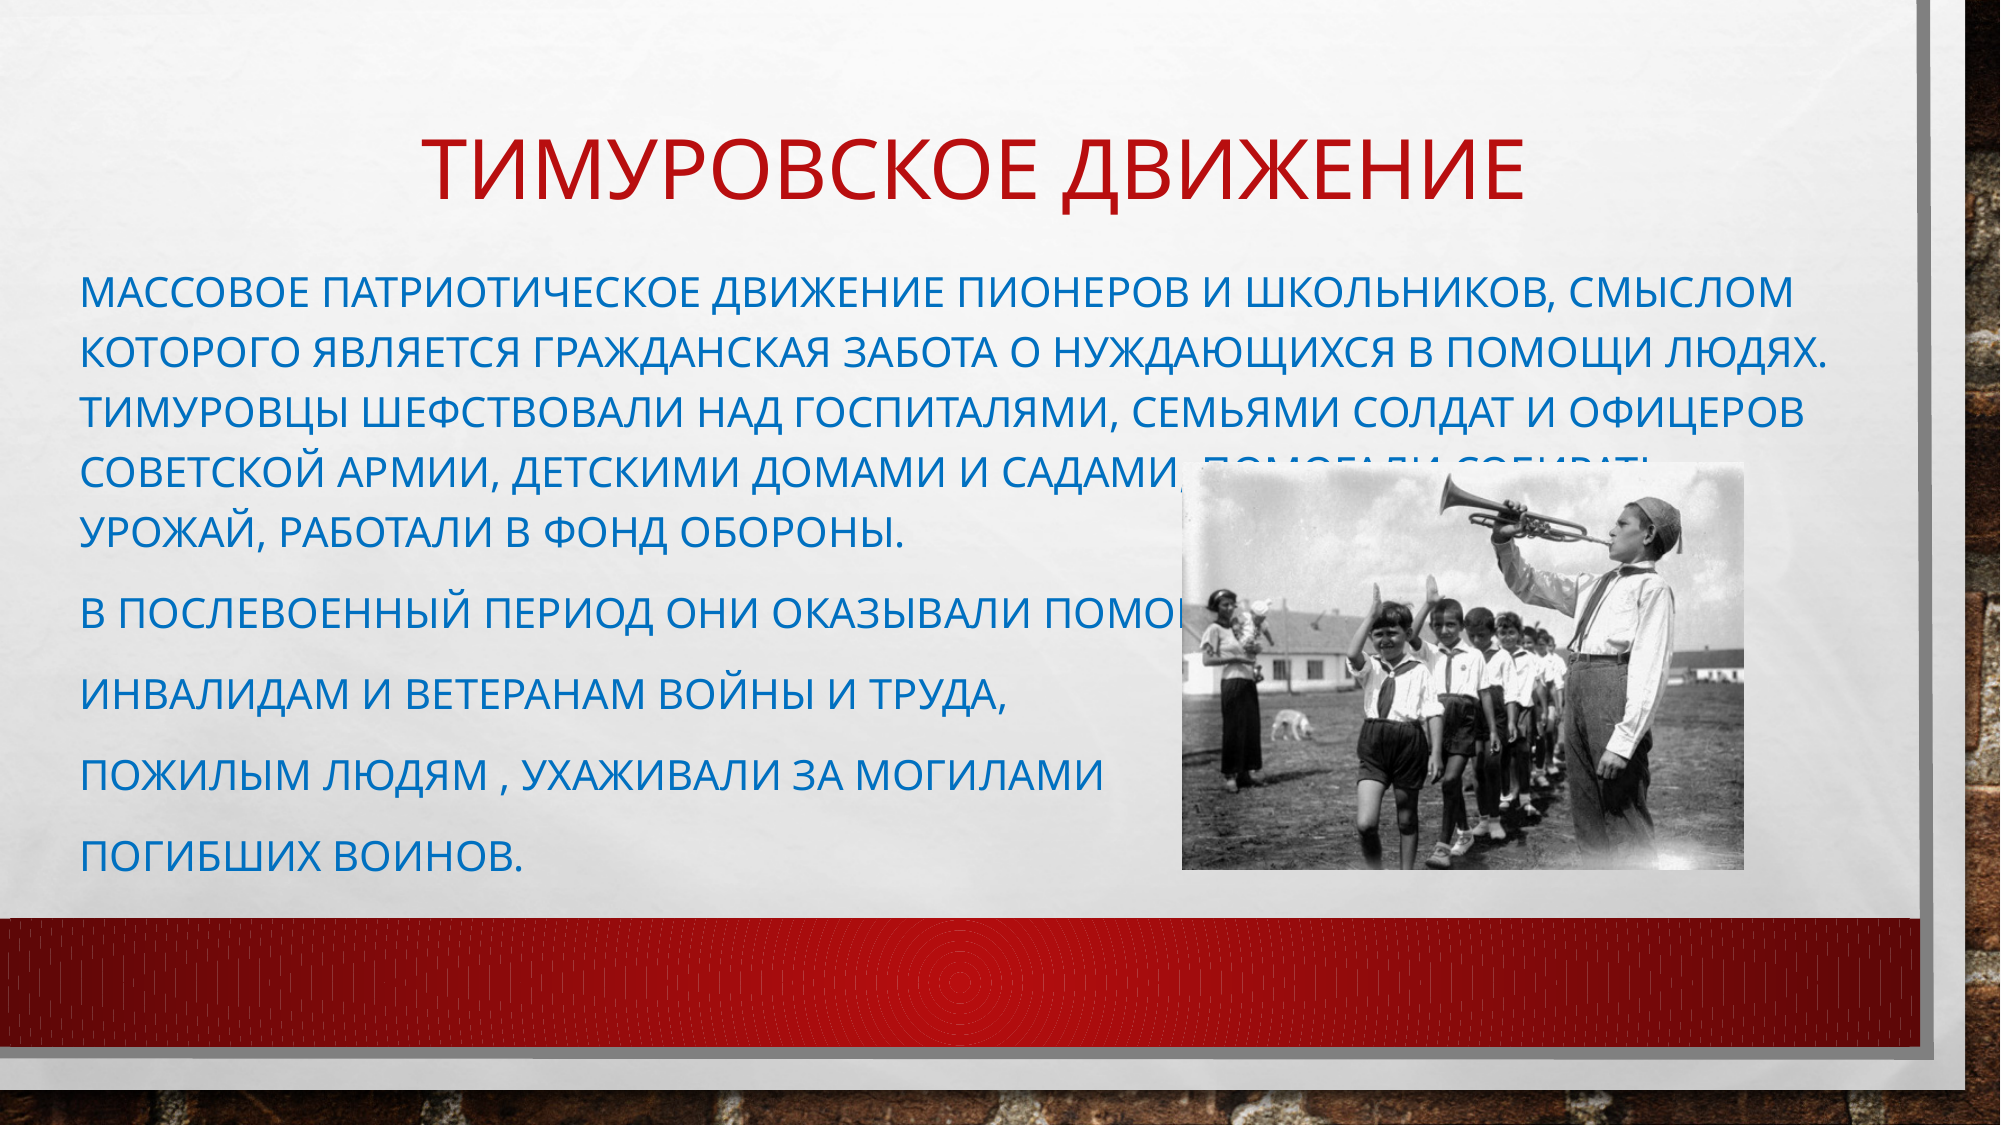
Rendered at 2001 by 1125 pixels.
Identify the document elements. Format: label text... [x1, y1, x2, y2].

title Тимуровское движение [130, 73, 1819, 241]
picture [0, 0, 2000, 1125]
picture [1181, 461, 1744, 871]
list Массовое патриотическое движение пионеров и школьников, смыслом которого является гражданская забота о нуждающихся в помощи людях. Тимуровцы шефствовали над госпиталями, семьями солдат и офицеров Советской Армии, детскими домами и садами, помогали собирать урожай, работали в фонд обороны. в послевоенный период они оказывали помощь инвалидам и ветеранам войны и труда, Пожилым людям , ухаживали за могилами погибших воинов. [64, 241, 1863, 1057]
